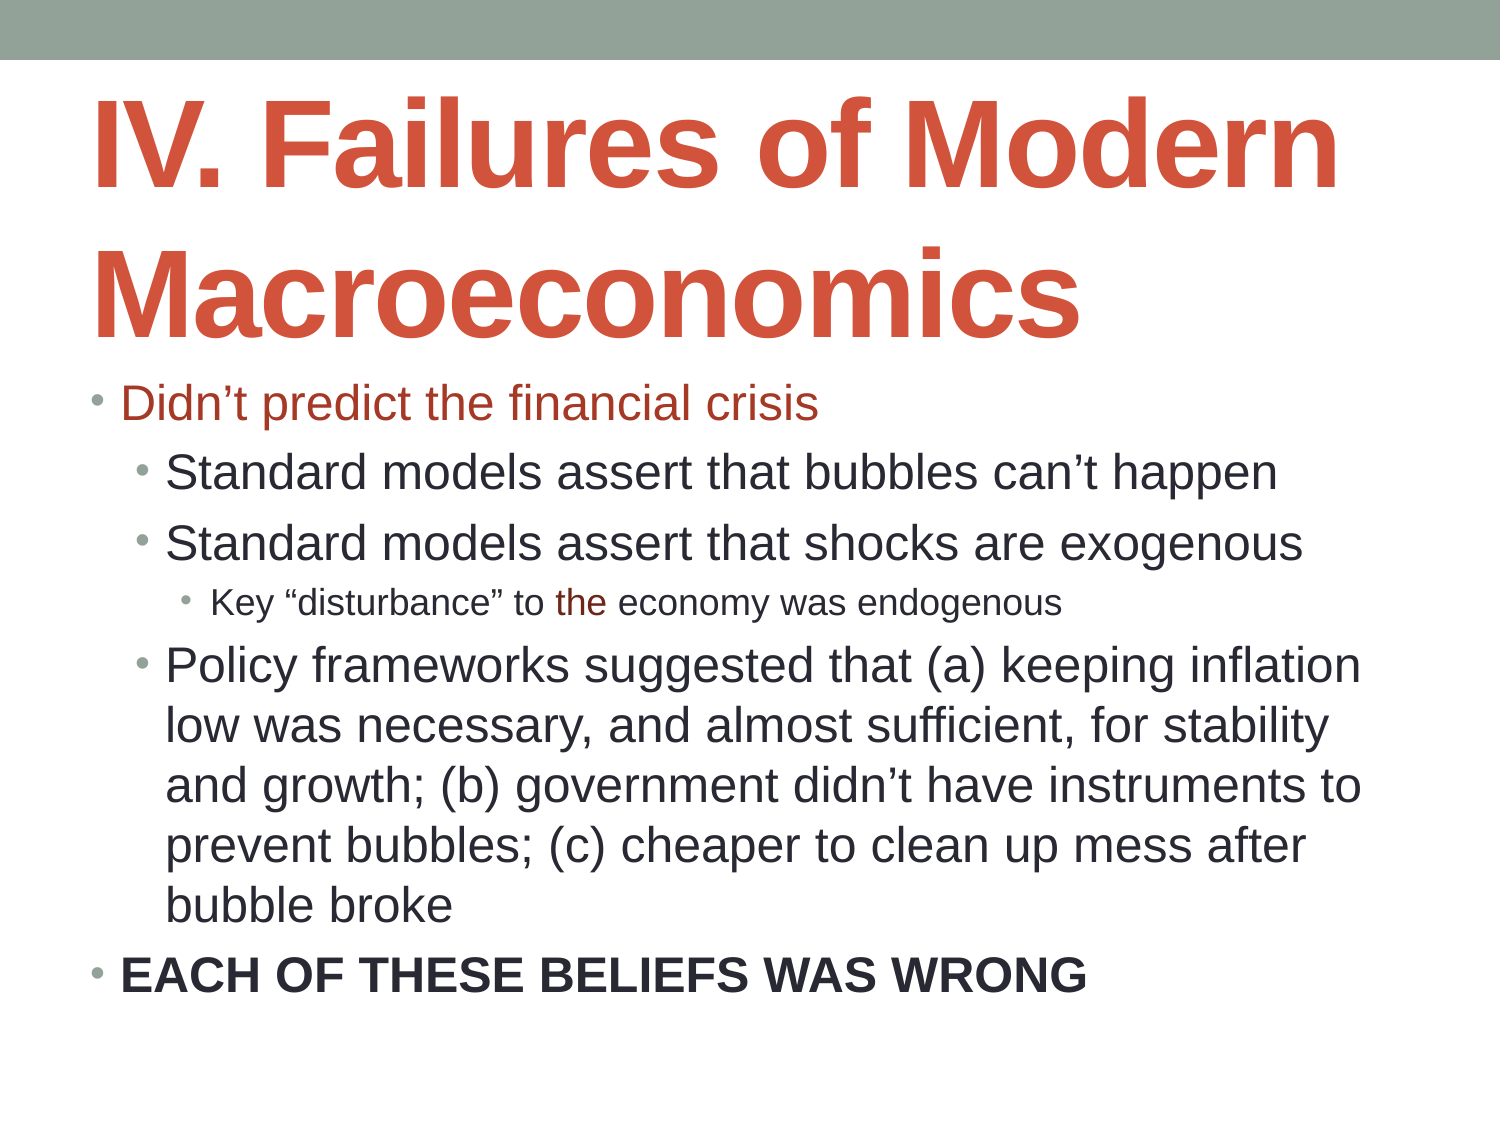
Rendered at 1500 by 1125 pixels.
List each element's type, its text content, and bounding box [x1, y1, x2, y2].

list Didn’t predict the financial crisis Standard models assert that bubbles can’t happen Standard models assert that shocks are exogenous Key “disturbance” to the economy was endogenous Policy frameworks suggested that (a) keeping inflation low was necessary, and almost sufficient, for stability and growth; (b) government didn’t have instruments to prevent bubbles; (c) cheaper to clean up mess after bubble broke EACH OF THESE BELIEFS WAS WRONG [75, 362, 1425, 1063]
title IV. Failures of Modern Macroeconomics [75, 87, 1425, 338]
